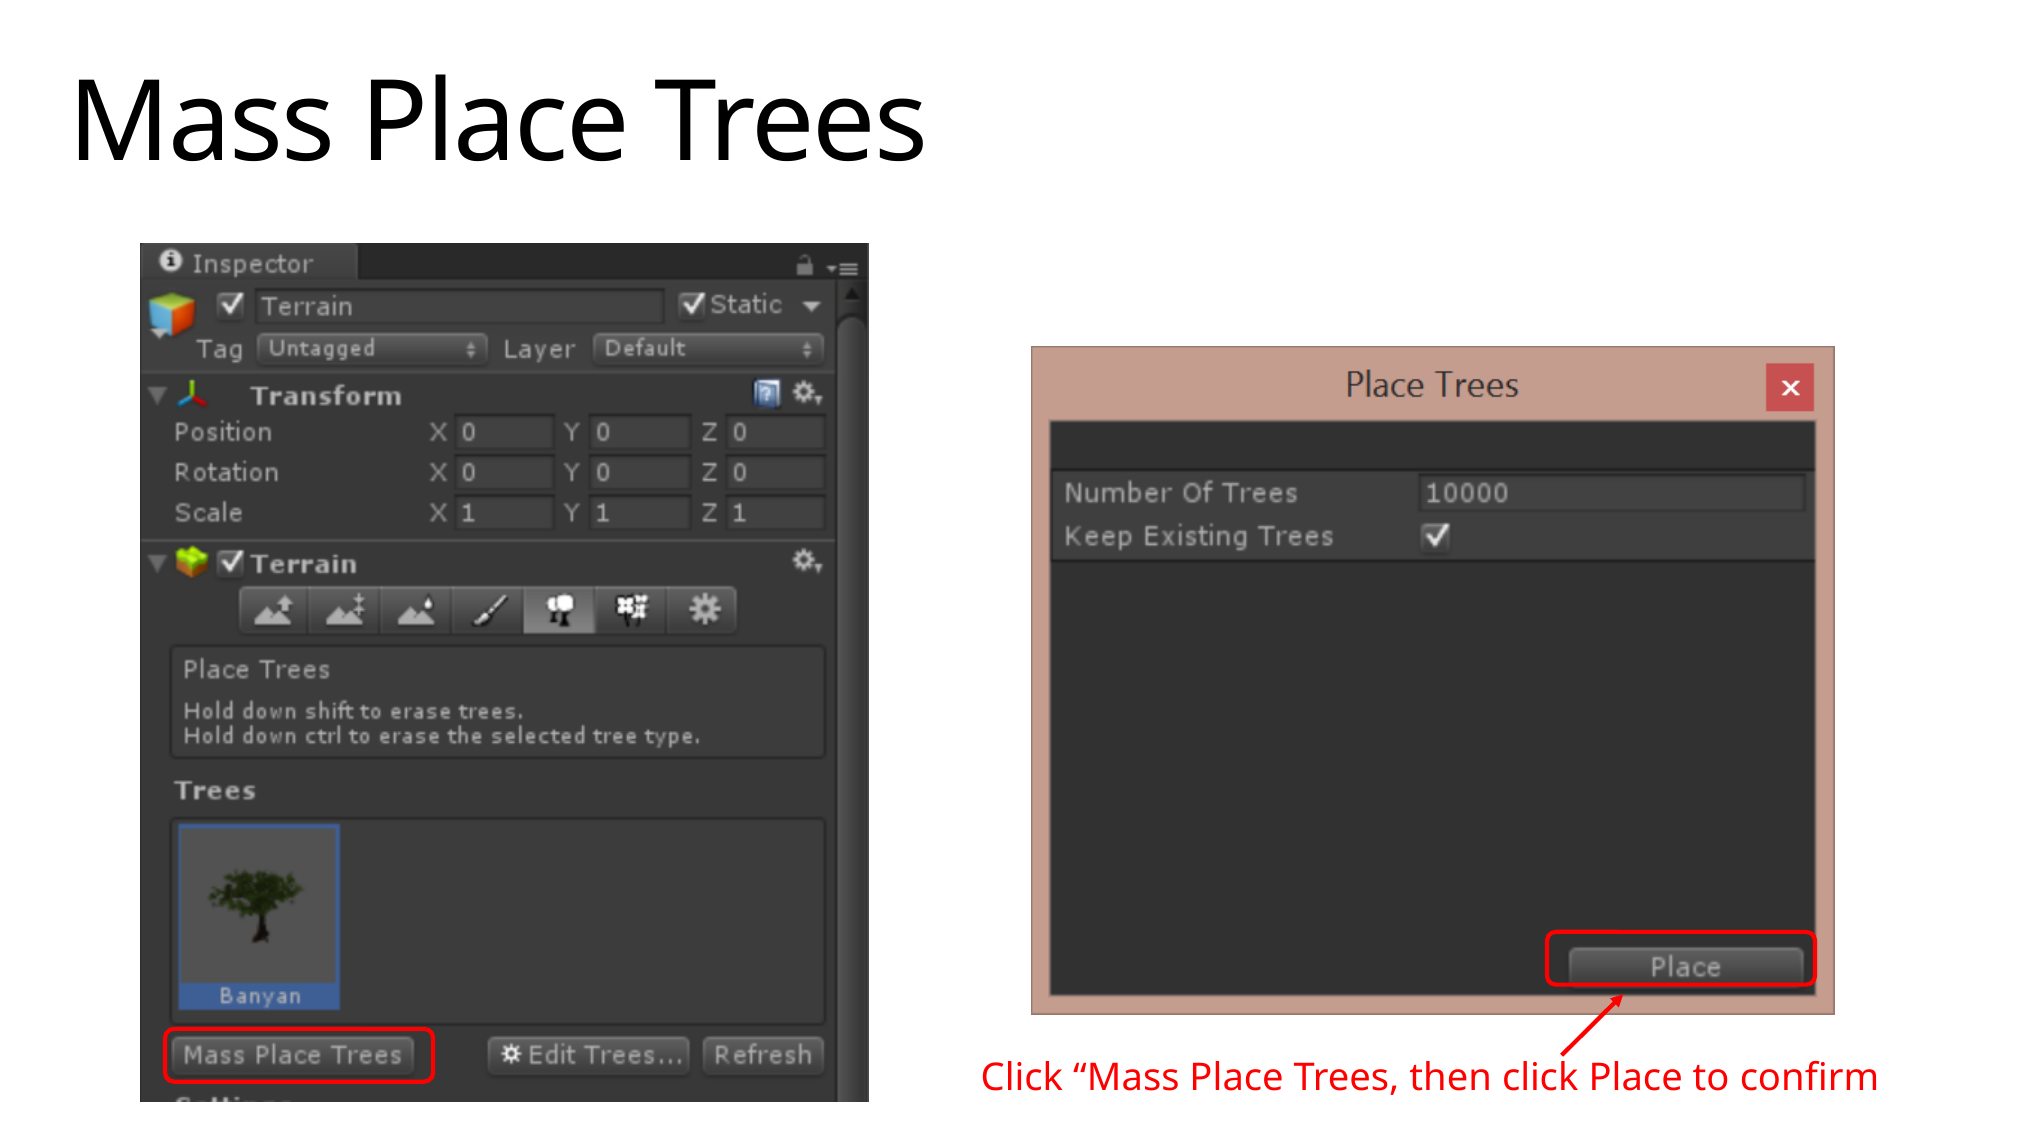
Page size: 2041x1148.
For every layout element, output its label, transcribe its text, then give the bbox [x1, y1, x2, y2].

text_box Click “Mass Place Trees, then click Place to confirm [965, 1044, 1895, 1106]
picture [1031, 346, 1835, 1015]
title Mass Place Trees [45, 48, 1996, 199]
picture [140, 242, 869, 1102]
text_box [1561, 993, 1624, 1056]
